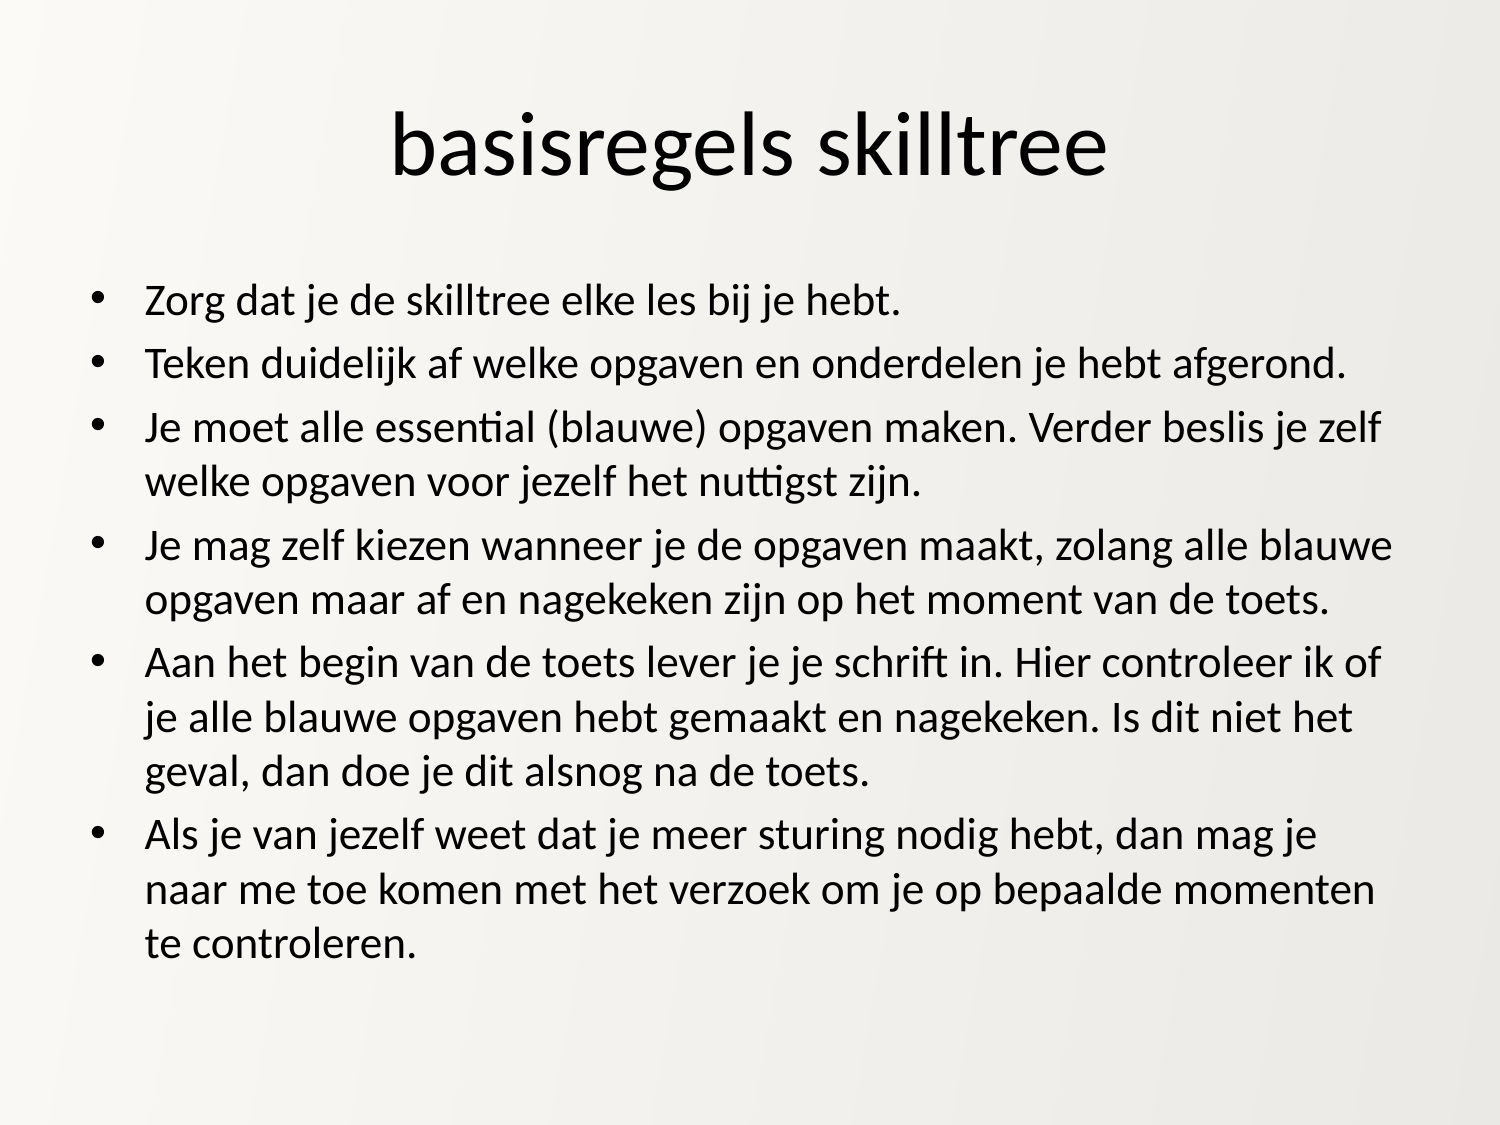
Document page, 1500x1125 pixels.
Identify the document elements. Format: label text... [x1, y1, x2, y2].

title basisregels skilltree [75, 45, 1425, 233]
list Zorg dat je de skilltree elke les bij je hebt. Teken duidelijk af welke opgaven en onderdelen je hebt afgerond. Je moet alle essential (blauwe) opgaven maken. Verder beslis je zelf welke opgaven voor jezelf het nuttigst zijn. Je mag zelf kiezen wanneer je de opgaven maakt, zolang alle blauwe opgaven maar af en nagekeken zijn op het moment van de toets. Aan het begin van de toets lever je je schrift in. Hier controleer ik of je alle blauwe opgaven hebt gemaakt en nagekeken. Is dit niet het geval, dan doe je dit alsnog na de toets. Als je van jezelf weet dat je meer sturing nodig hebt, dan mag je naar me toe komen met het verzoek om je op bepaalde momenten te controleren. [75, 262, 1425, 1005]
